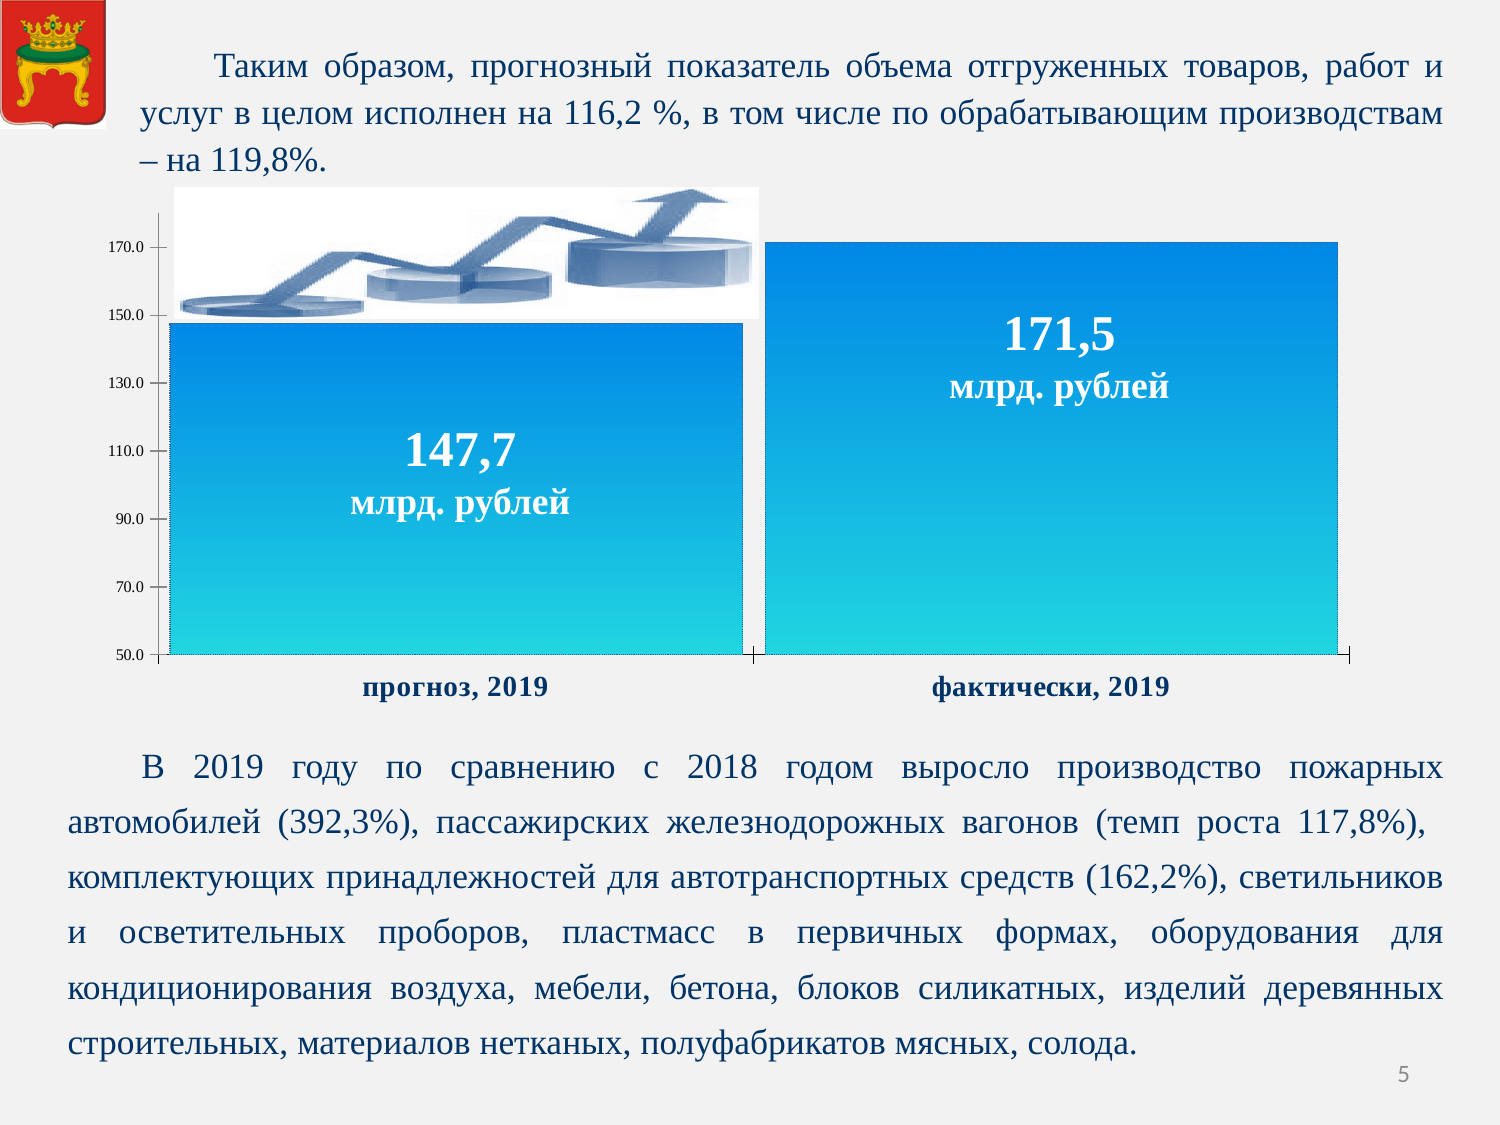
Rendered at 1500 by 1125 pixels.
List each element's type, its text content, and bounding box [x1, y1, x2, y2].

picture [0, 0, 106, 130]
chart [95, 148, 1407, 732]
text_box В 2019 году по сравнению с 2018 годом выросло производство пожарных автомобилей (392,3%), пассажирских железнодорожных вагонов (темп роста 117,8%), комплектующих принадлежностей для автотранспортных средств (162,2%), светильников и осветительных проборов, пластмасс в первичных формах, оборудования для кондиционирования воздуха, мебели, бетона, блоков силикатных, изделий деревянных строительных, материалов нетканых, полуфабрикатов мясных, солода. [52, 722, 1459, 1069]
slide_number 5 [1074, 1069, 1425, 1103]
text_box Таким образом, прогнозный показатель объема отгруженных товаров, работ и услуг в целом исполнен на 116,2 %, в том числе по обрабатывающим производствам – на 119,8%. [125, 30, 1459, 186]
